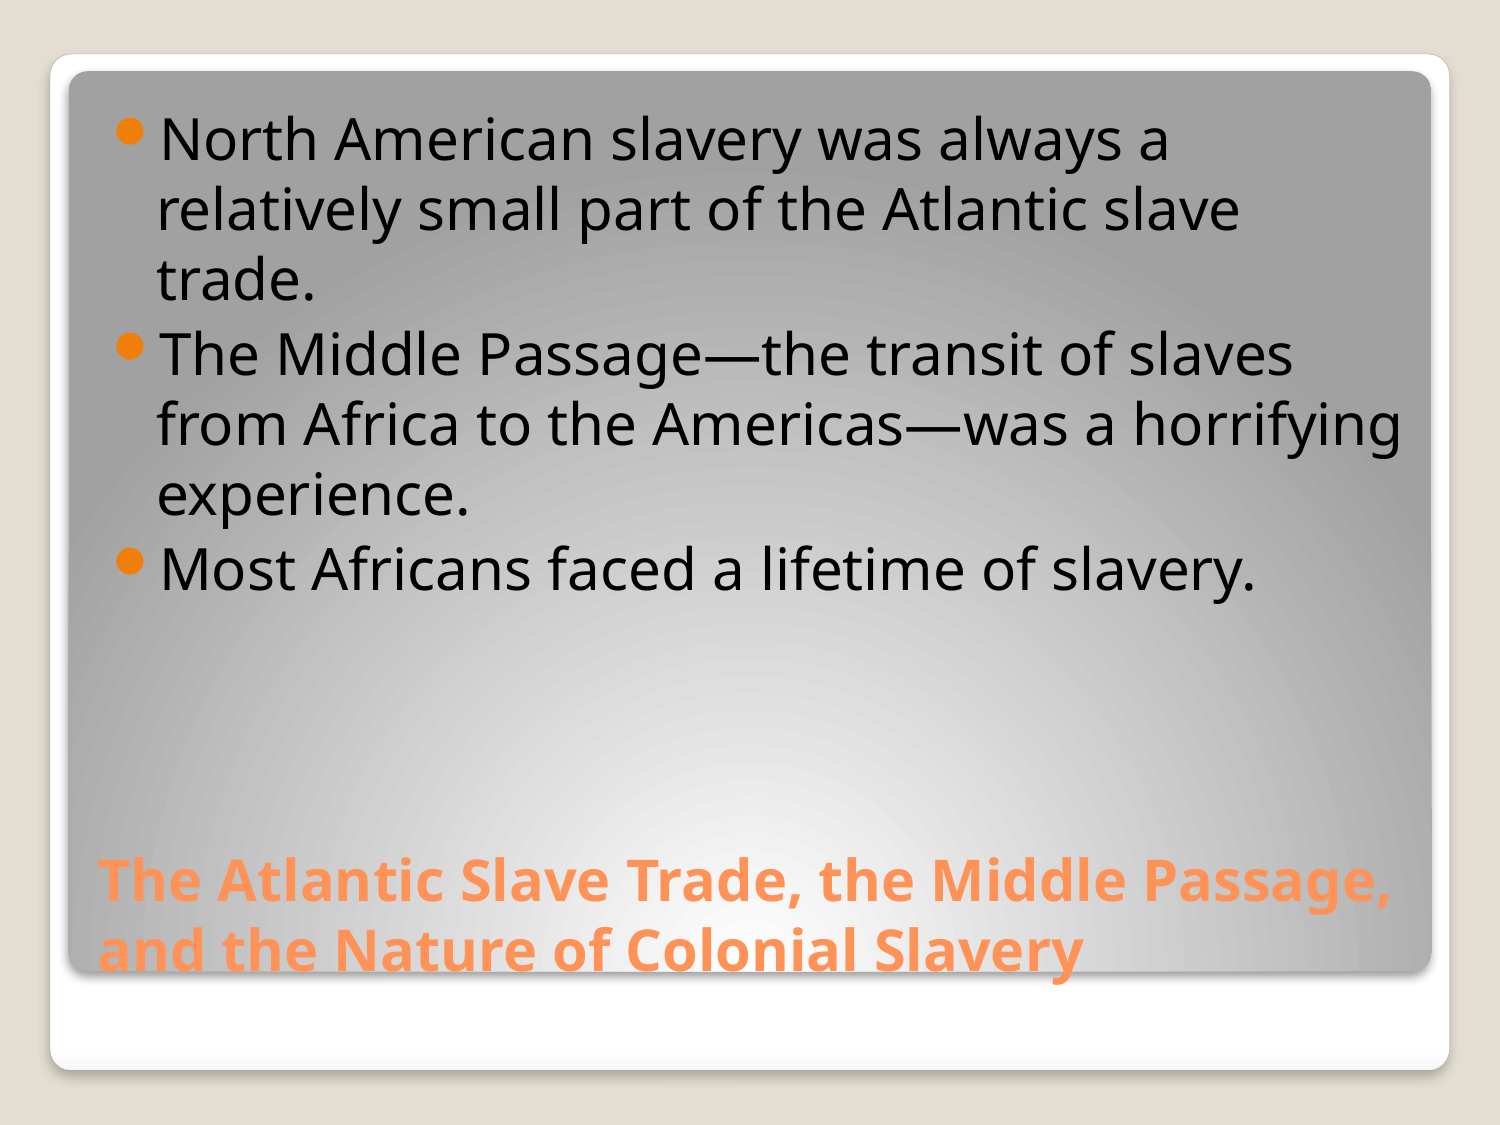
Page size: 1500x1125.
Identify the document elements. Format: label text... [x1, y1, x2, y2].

list North American slavery was always a relatively small part of the Atlantic slave trade. The Middle Passage—the transit of slaves from Africa to the Americas—was a horrifying experience. Most Africans faced a lifetime of slavery. [82, 86, 1425, 774]
title The Atlantic Slave Trade, the Middle Passage, and the Nature of Colonial Slavery [82, 817, 1425, 990]
